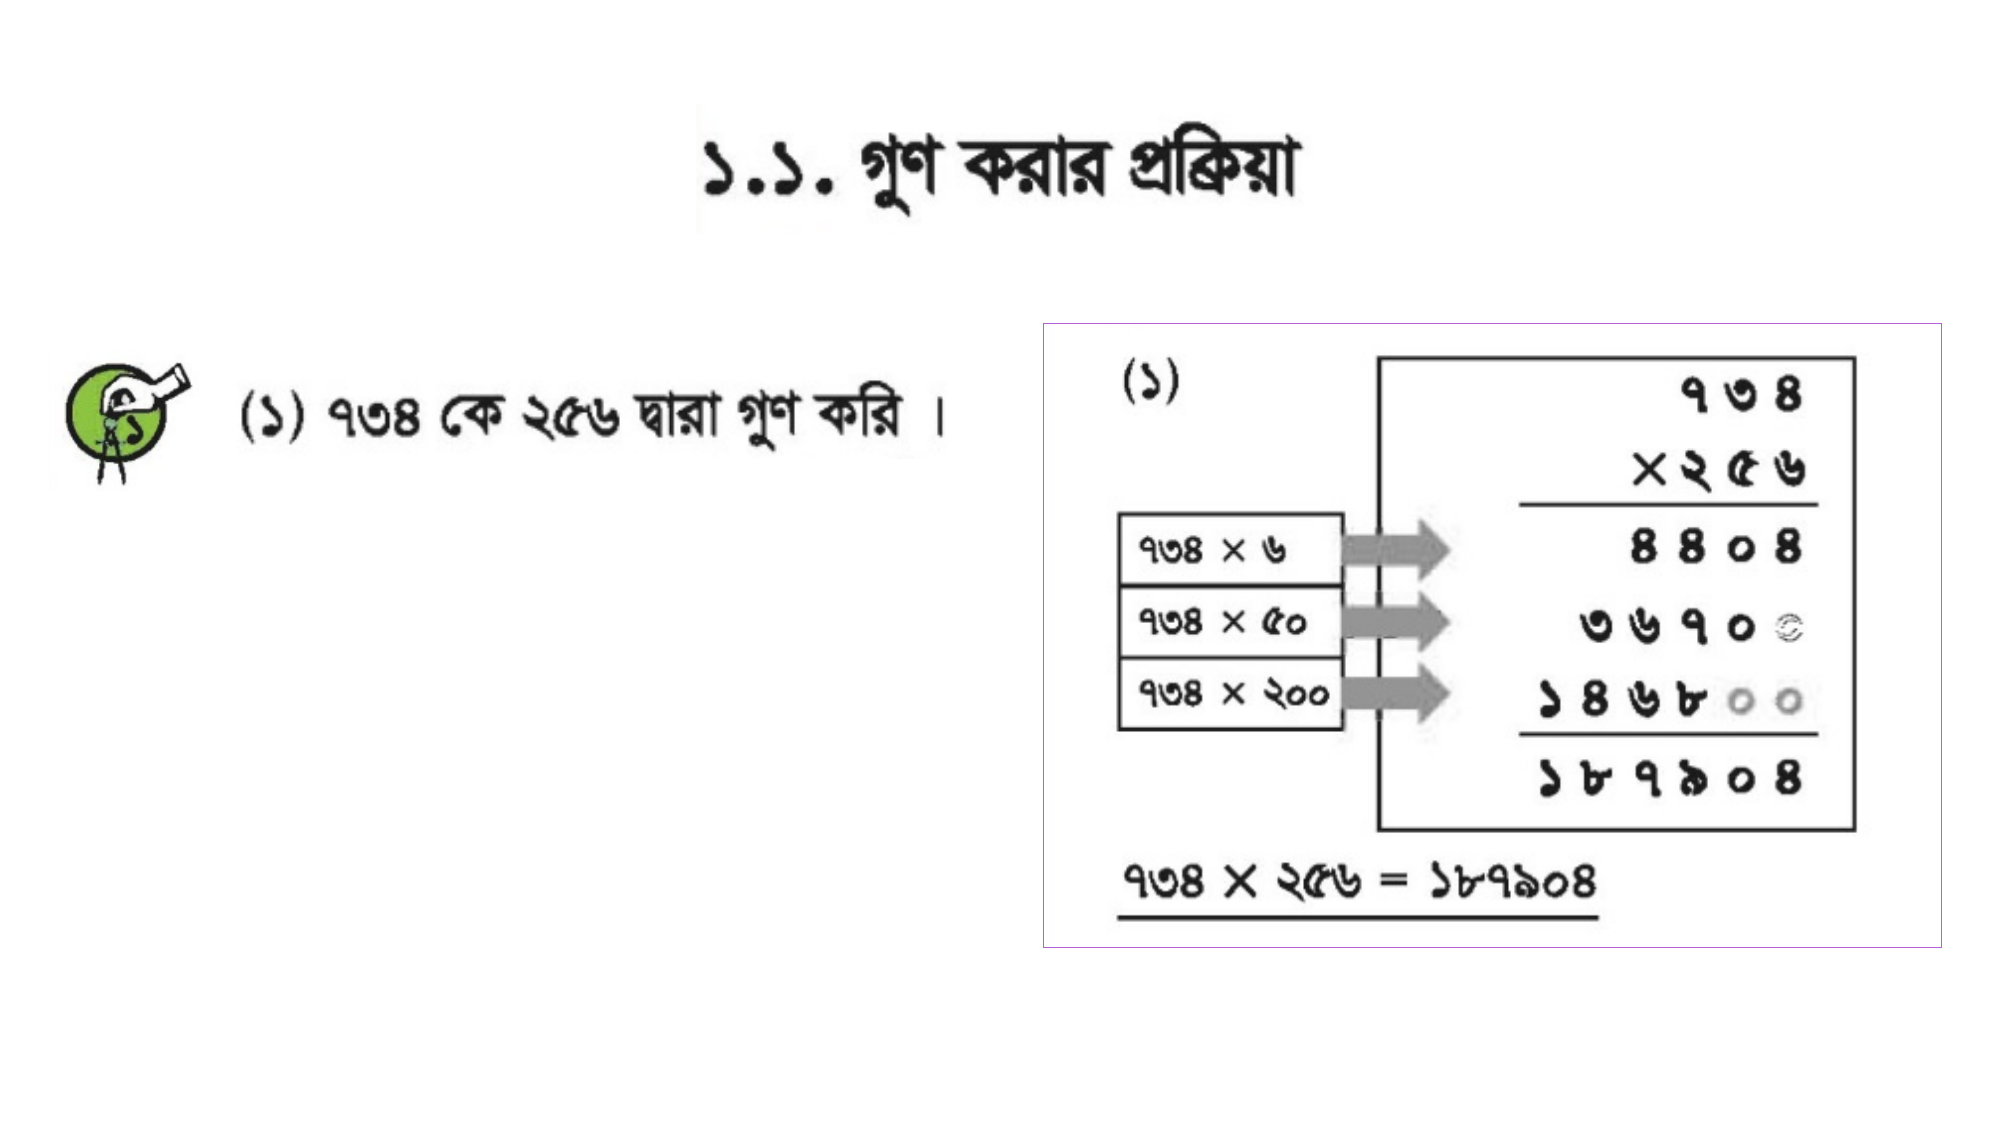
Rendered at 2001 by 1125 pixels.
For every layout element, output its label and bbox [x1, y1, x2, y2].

picture [220, 364, 1028, 460]
picture [1043, 323, 1942, 949]
picture [49, 349, 206, 492]
picture [696, 104, 1360, 234]
